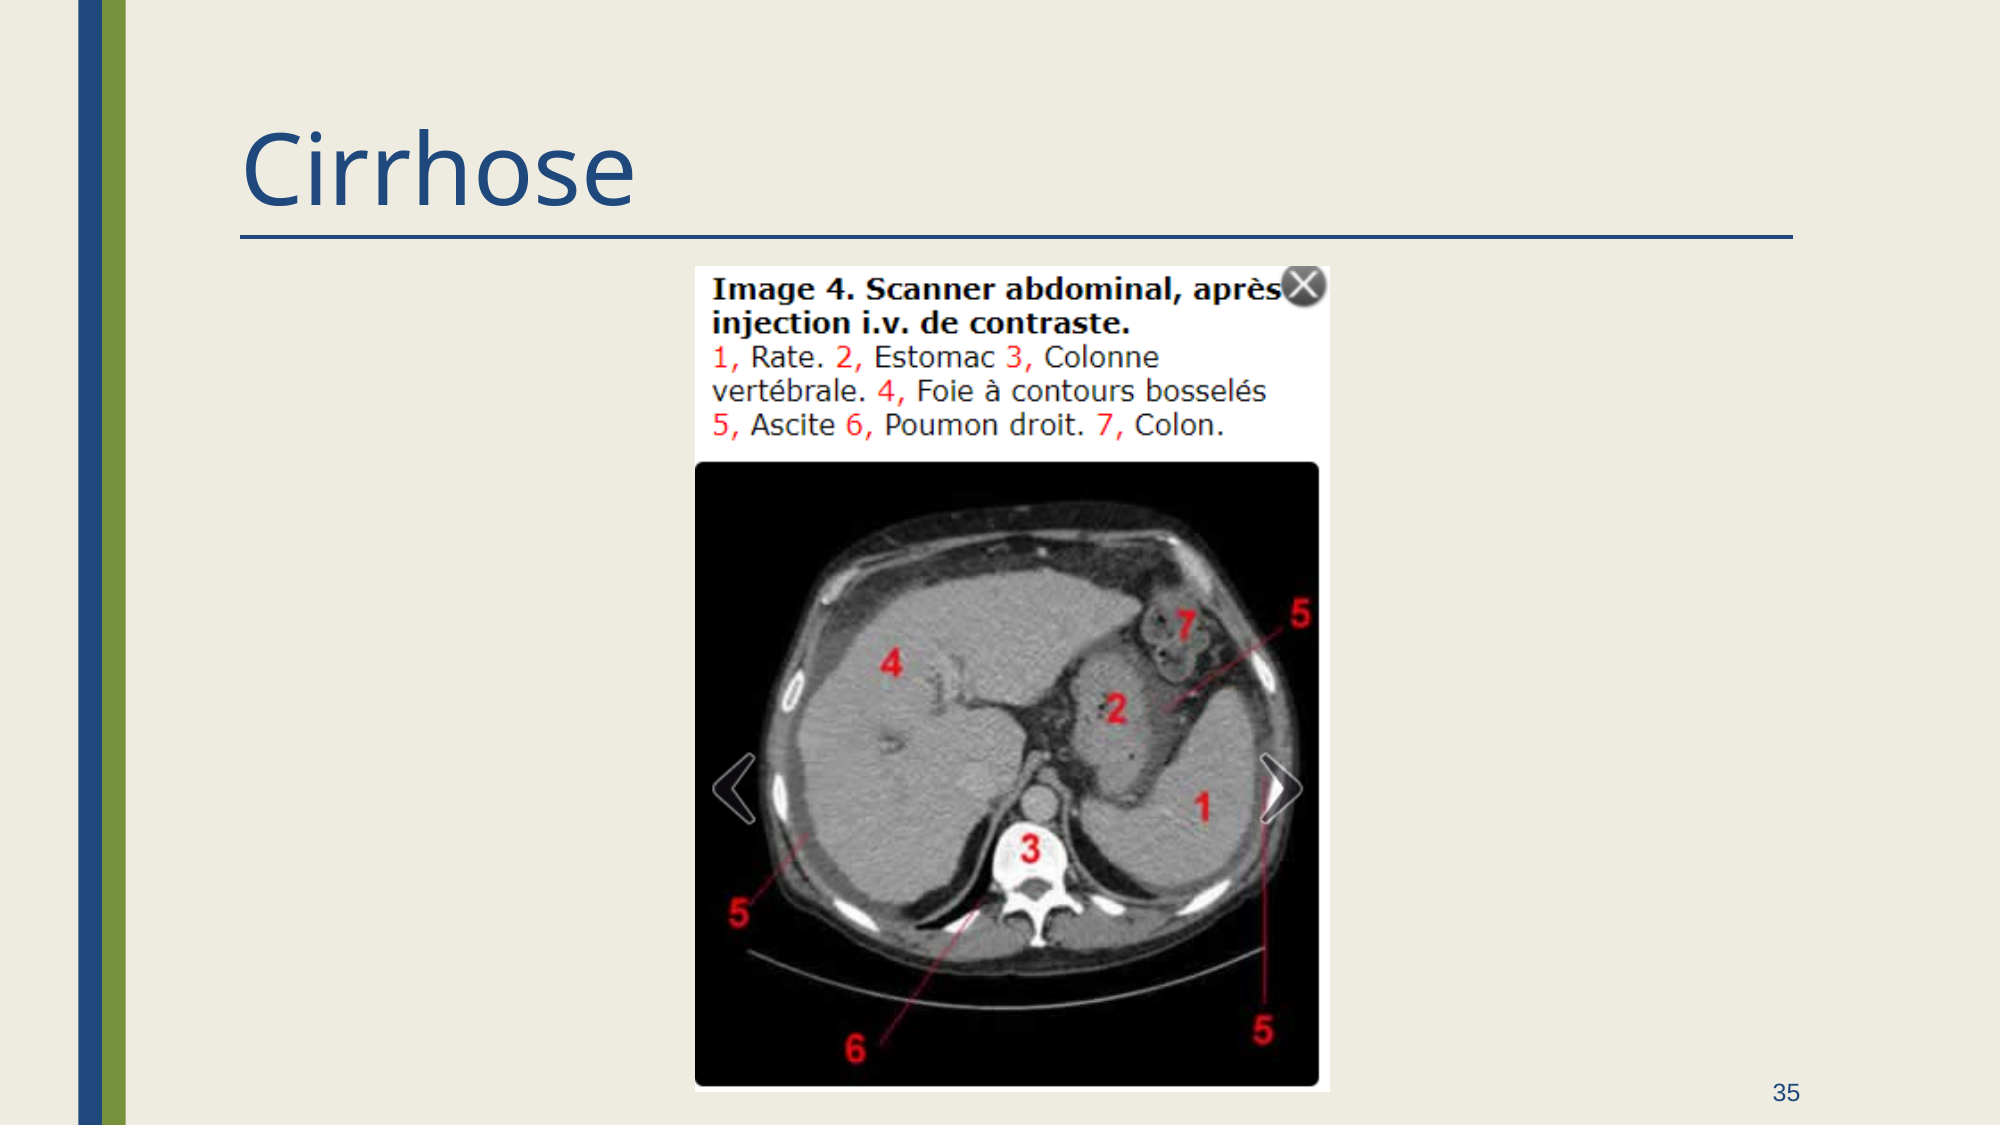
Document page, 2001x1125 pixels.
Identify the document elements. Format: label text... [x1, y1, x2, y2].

slide_number 35 [1553, 1058, 1816, 1125]
picture [695, 266, 1330, 1092]
title Cirrhose [225, 112, 1800, 231]
